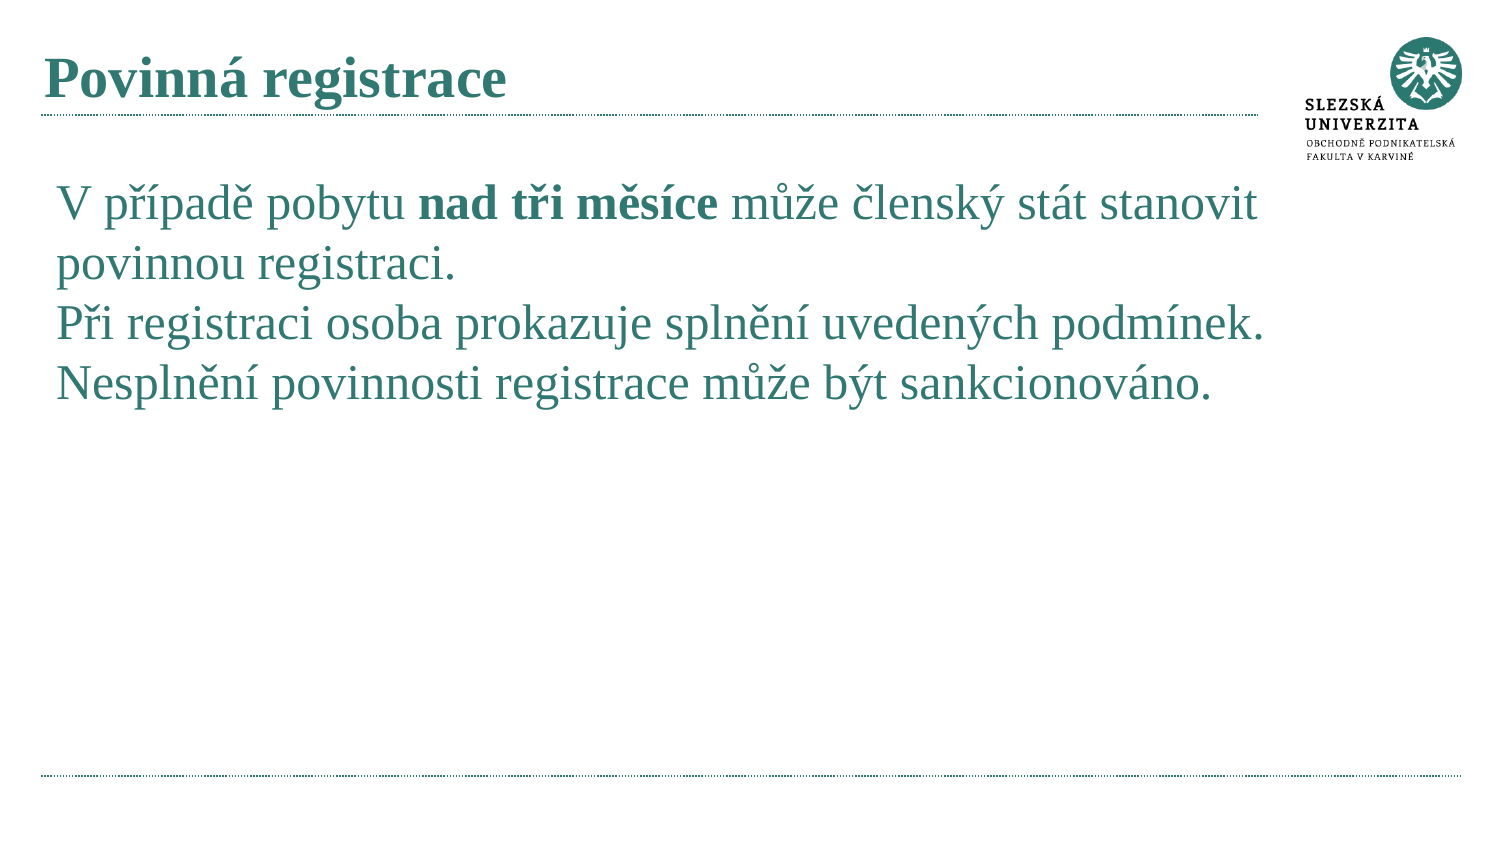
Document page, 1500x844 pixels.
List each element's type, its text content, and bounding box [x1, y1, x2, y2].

picture [1305, 37, 1462, 160]
list V případě pobytu nad tři měsíce může členský stát stanovit povinnou registraci. Při registraci osoba prokazuje splnění uvedených podmínek. Nesplnění povinnosti registrace může být sankcionováno. [41, 161, 1400, 765]
title Povinná registrace [29, 32, 1282, 116]
